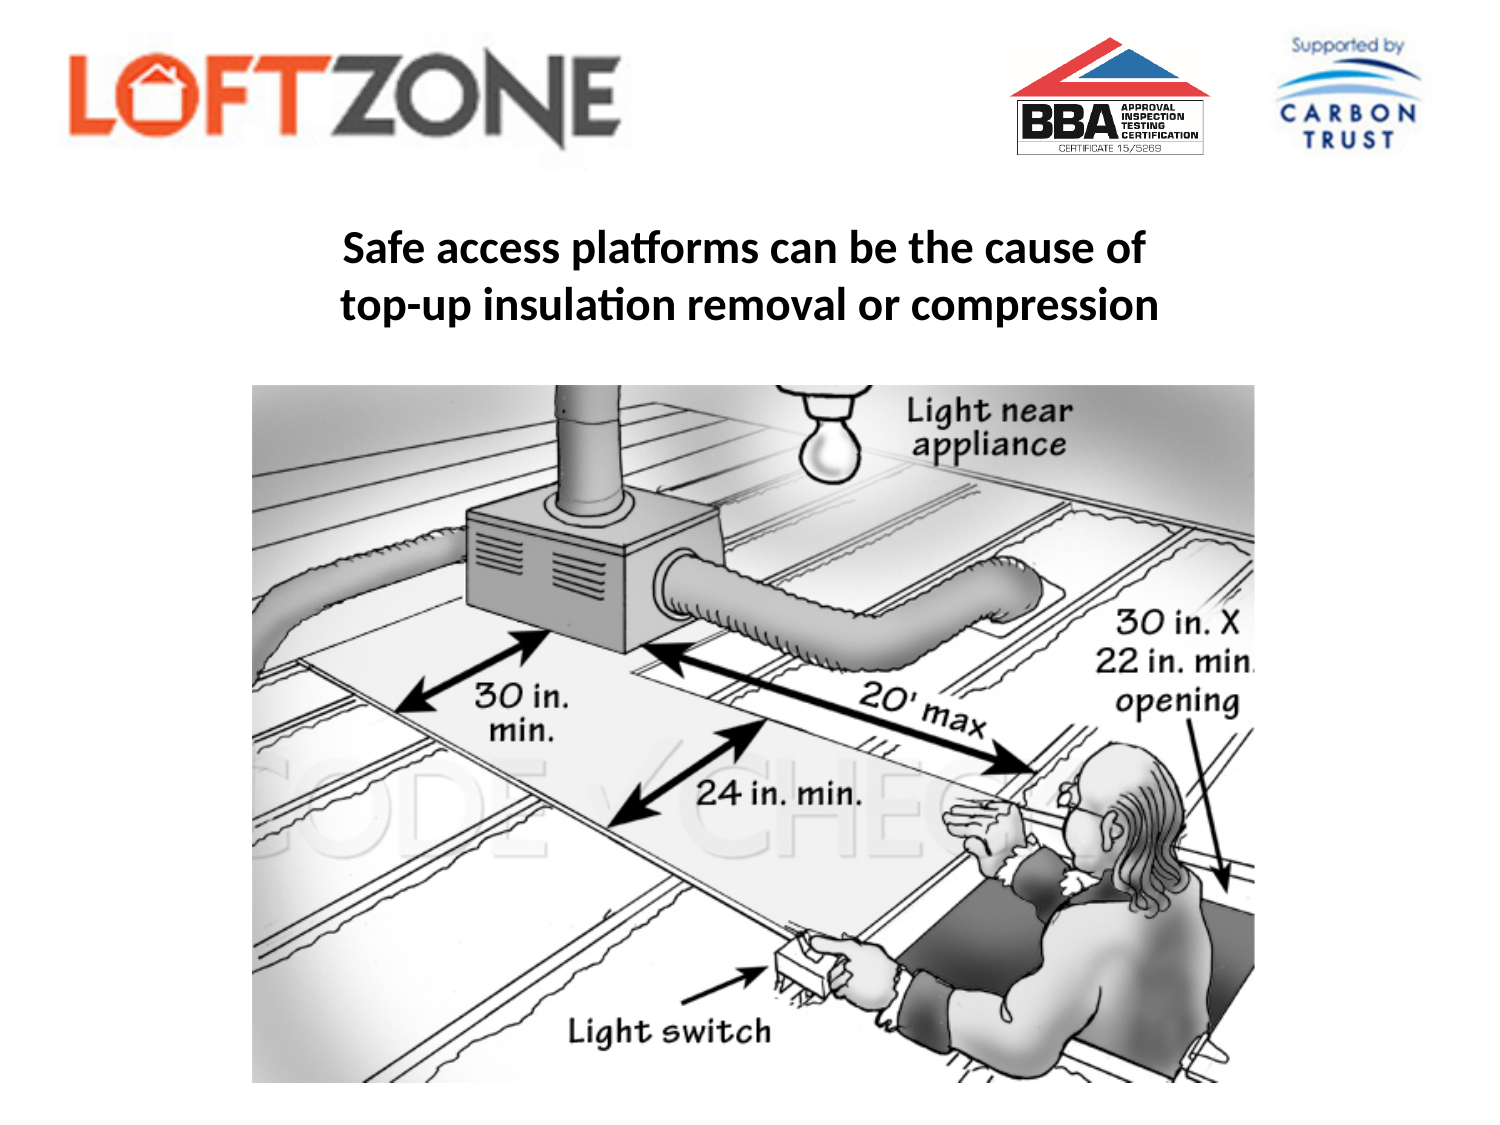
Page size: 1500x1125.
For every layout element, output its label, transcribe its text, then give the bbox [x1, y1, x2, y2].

picture [1009, 37, 1211, 155]
picture [1257, 8, 1437, 157]
picture [28, 0, 680, 185]
title Safe access platforms can be the cause of top-up insulation removal or compression [75, 208, 1425, 338]
picture [251, 385, 1261, 1083]
